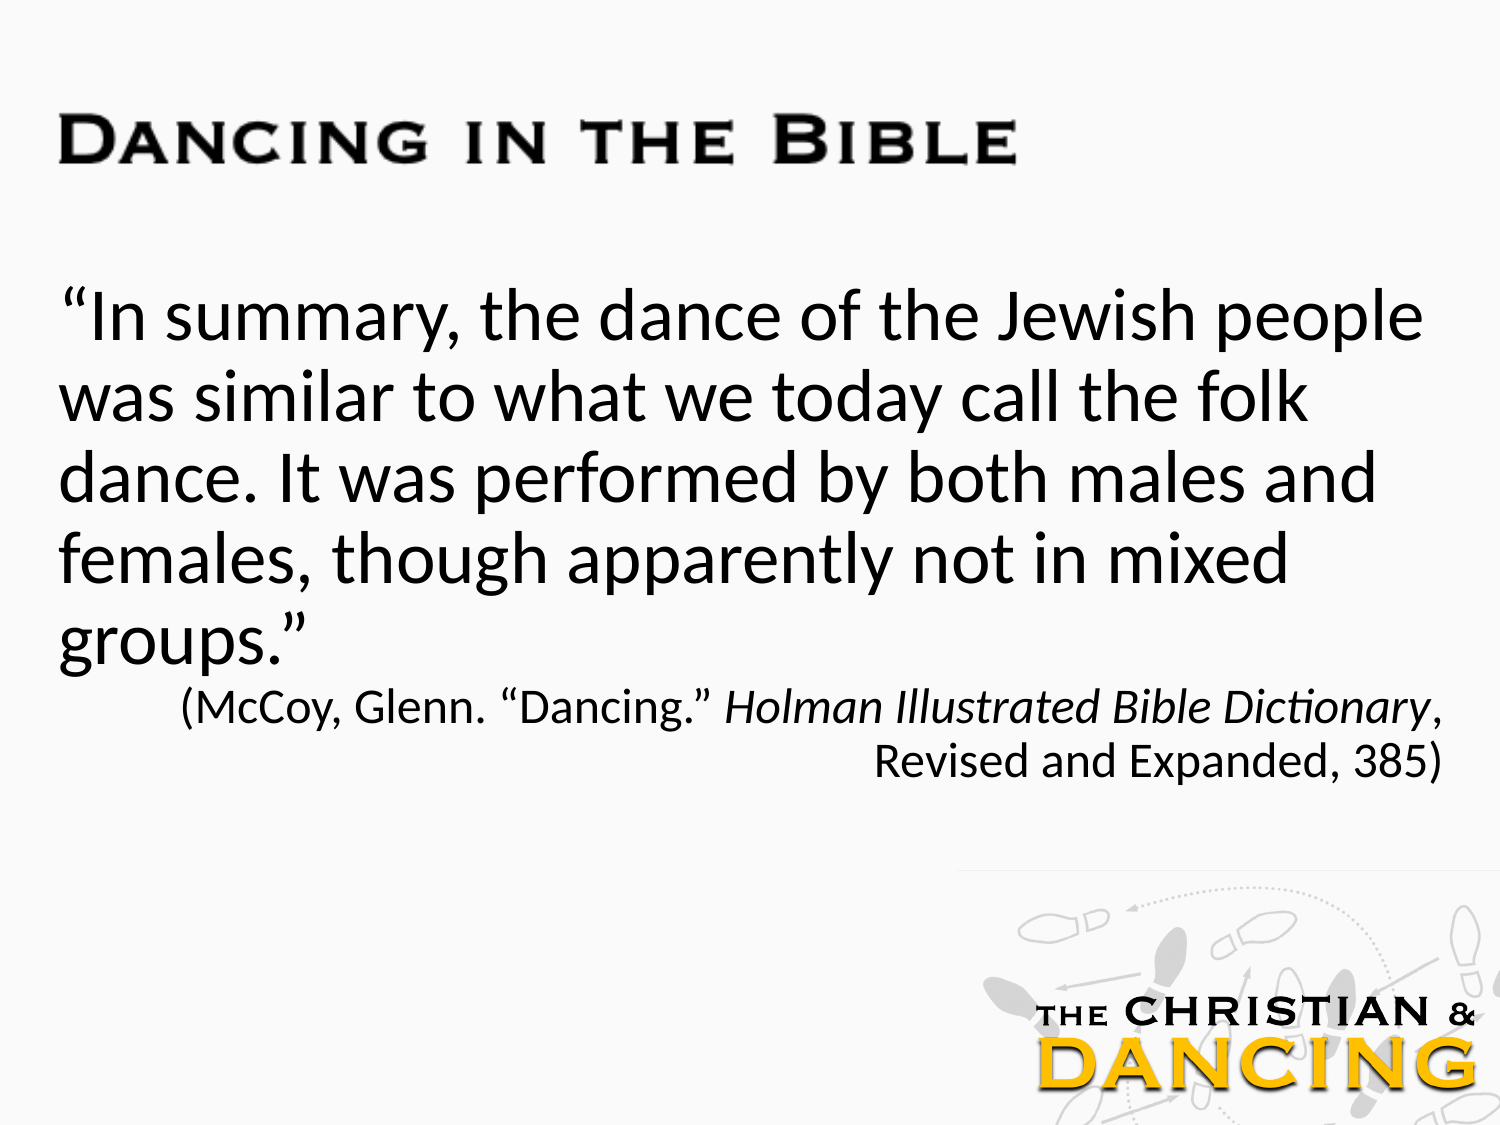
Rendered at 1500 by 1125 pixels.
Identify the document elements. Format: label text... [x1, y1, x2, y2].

list “In summary, the dance of the Jewish people was similar to what we today call the folk dance. It was performed by both males and females, though apparently not in mixed groups.” (McCoy, Glenn. “Dancing.” Holman Illustrated Bible Dictionary, Revised and Expanded, 385) [41, 268, 1459, 1080]
picture [0, 32, 1462, 250]
picture [957, 864, 1500, 1125]
